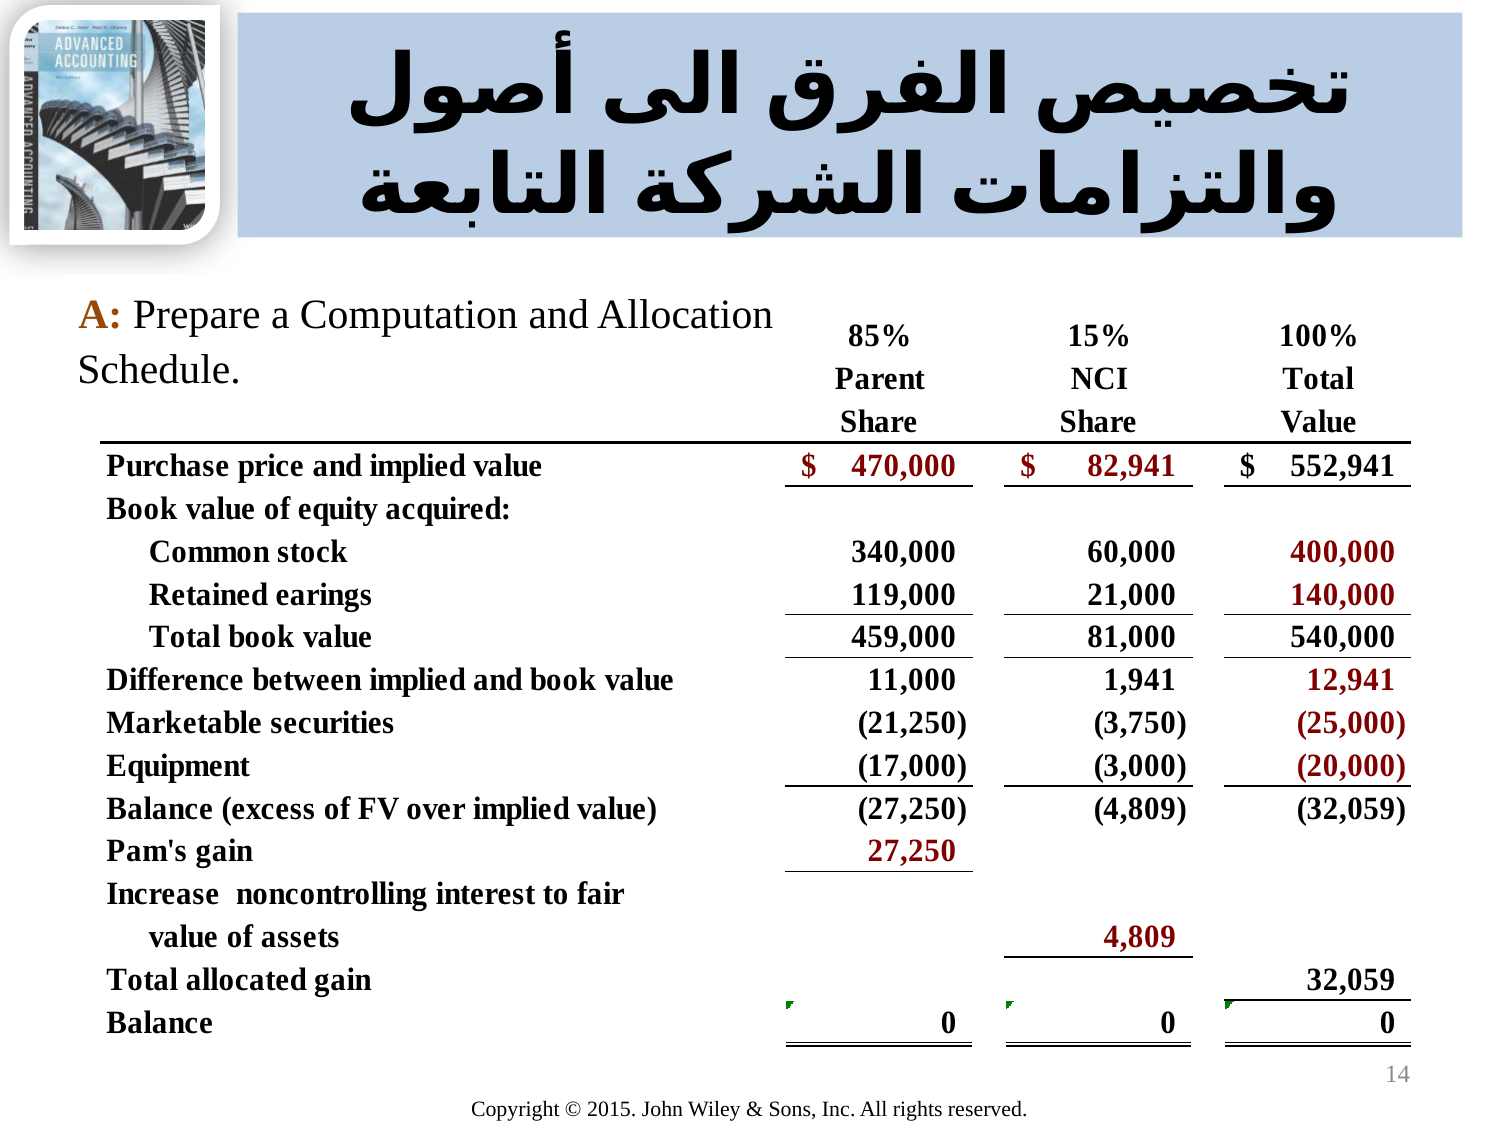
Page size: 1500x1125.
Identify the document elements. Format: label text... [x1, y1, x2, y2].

title تخصيص الفرق الى أصول والتزامات الشركة التابعة [237, 12, 1463, 238]
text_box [99, 312, 1413, 1056]
picture [25, 20, 205, 230]
text_box A: Prepare a Computation and Allocation Schedule. [62, 274, 800, 413]
slide_number 14 [1074, 1042, 1425, 1103]
